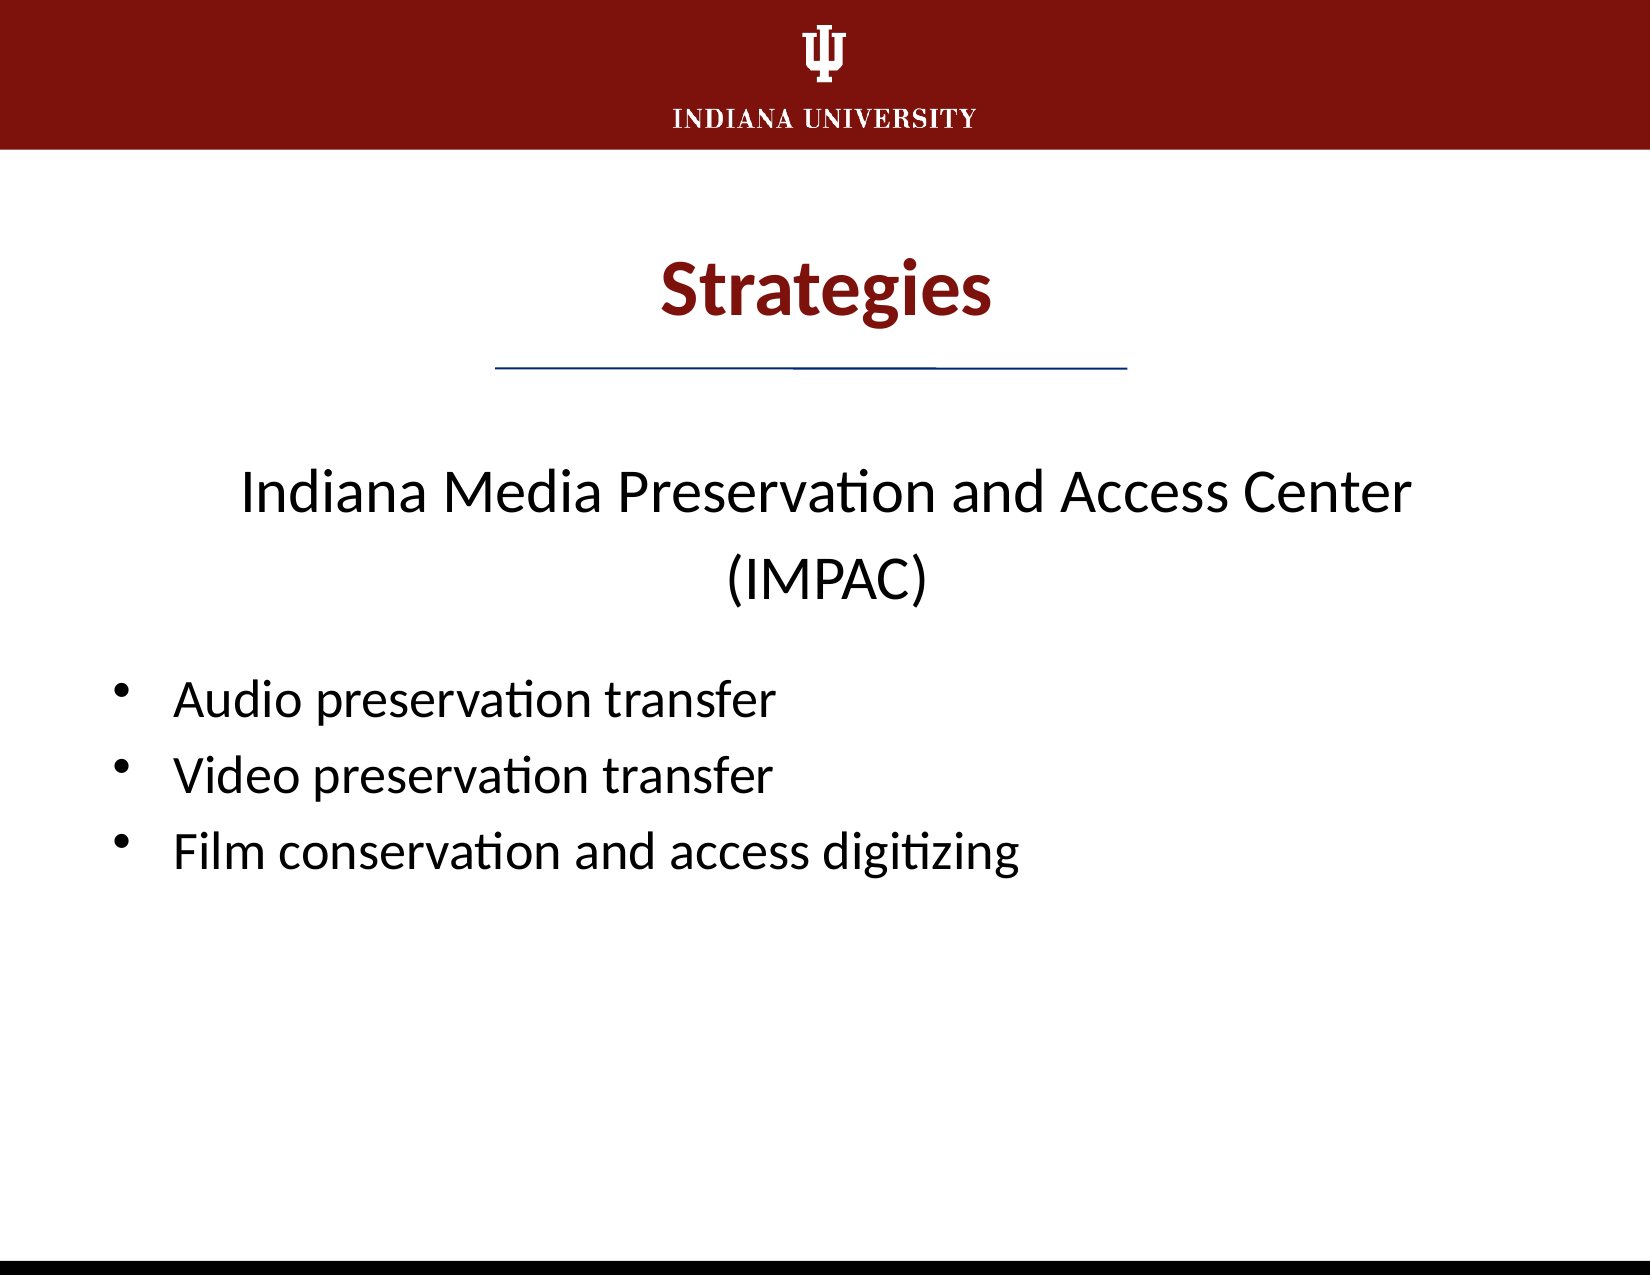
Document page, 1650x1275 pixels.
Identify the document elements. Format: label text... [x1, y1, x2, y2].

list Indiana Media Preservation and Access Center (IMPAC) Audio preservation transfer Video preservation transfer Film conservation and access digitizing [95, 396, 1559, 1120]
title Strategies [95, 176, 1559, 390]
picture [673, 25, 976, 128]
